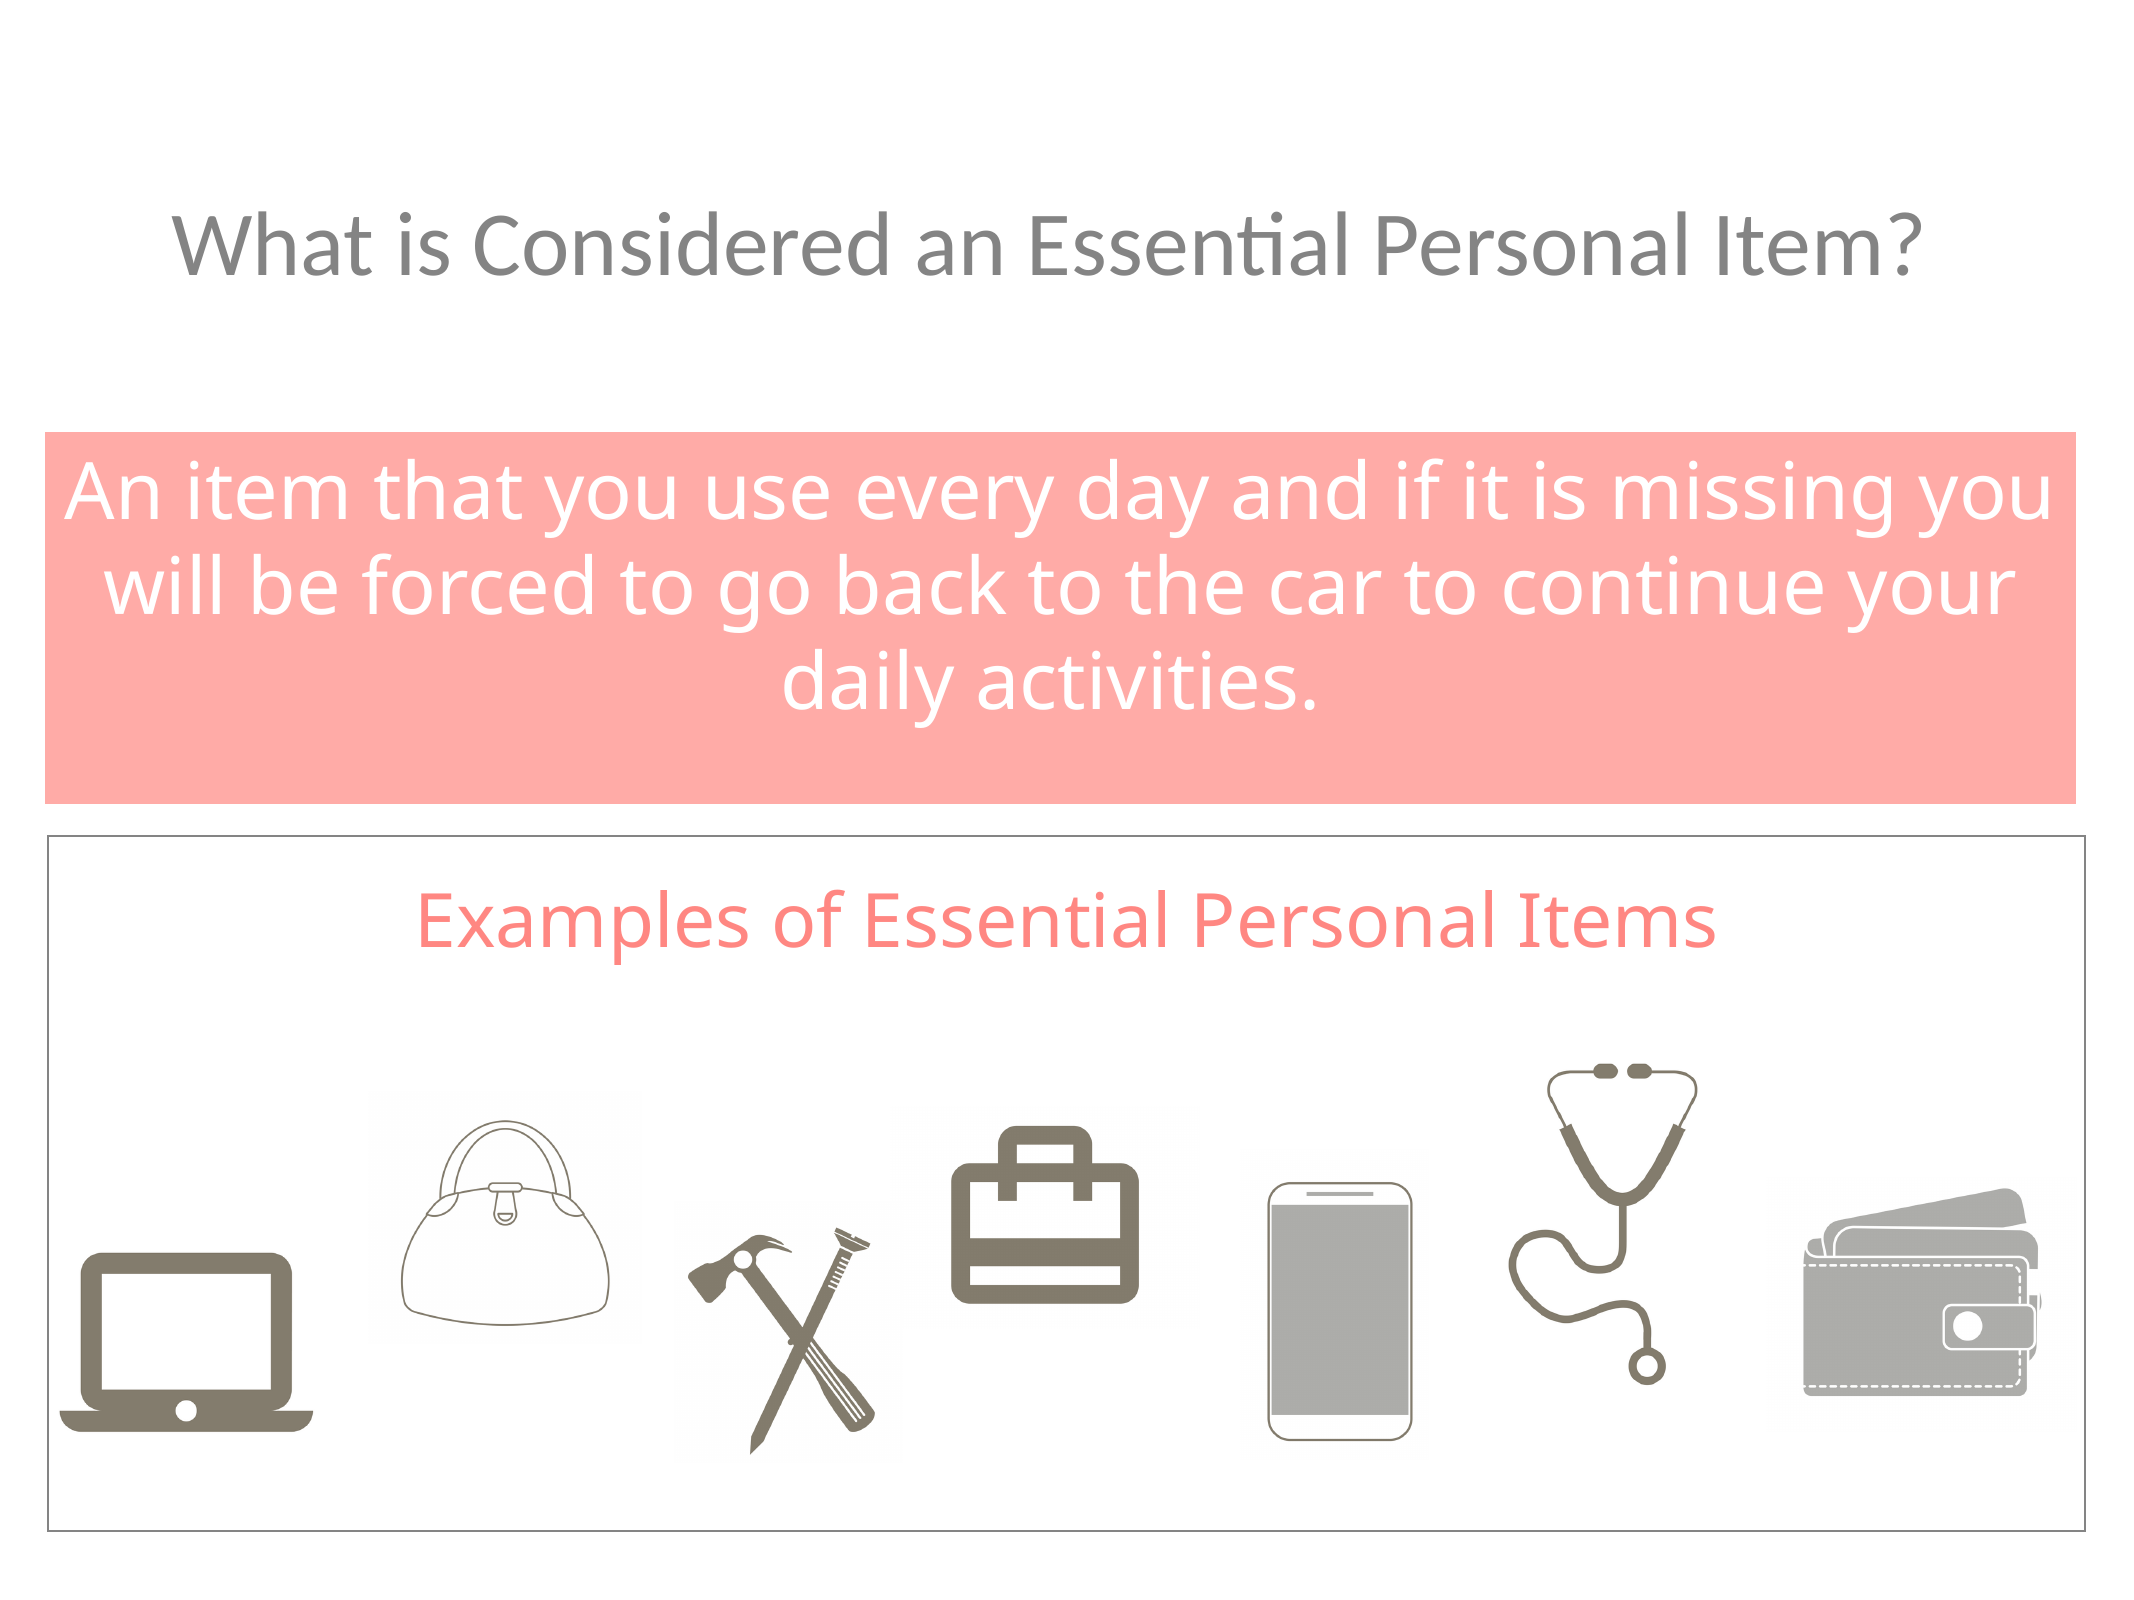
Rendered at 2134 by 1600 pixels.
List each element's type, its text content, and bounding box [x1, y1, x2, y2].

title What is Considered an Essential Personal Item? [45, 91, 2077, 402]
text_box [48, 835, 2086, 1531]
picture [674, 1106, 1201, 1464]
picture [1468, 1035, 1727, 1400]
picture [368, 1091, 642, 1344]
picture [1239, 1149, 1429, 1460]
list An item that you use every day and if it is missing you will be forced to go back to the car to continue your daily activities. [42, 429, 2080, 807]
picture [56, 1205, 337, 1460]
picture [1766, 1176, 2077, 1433]
